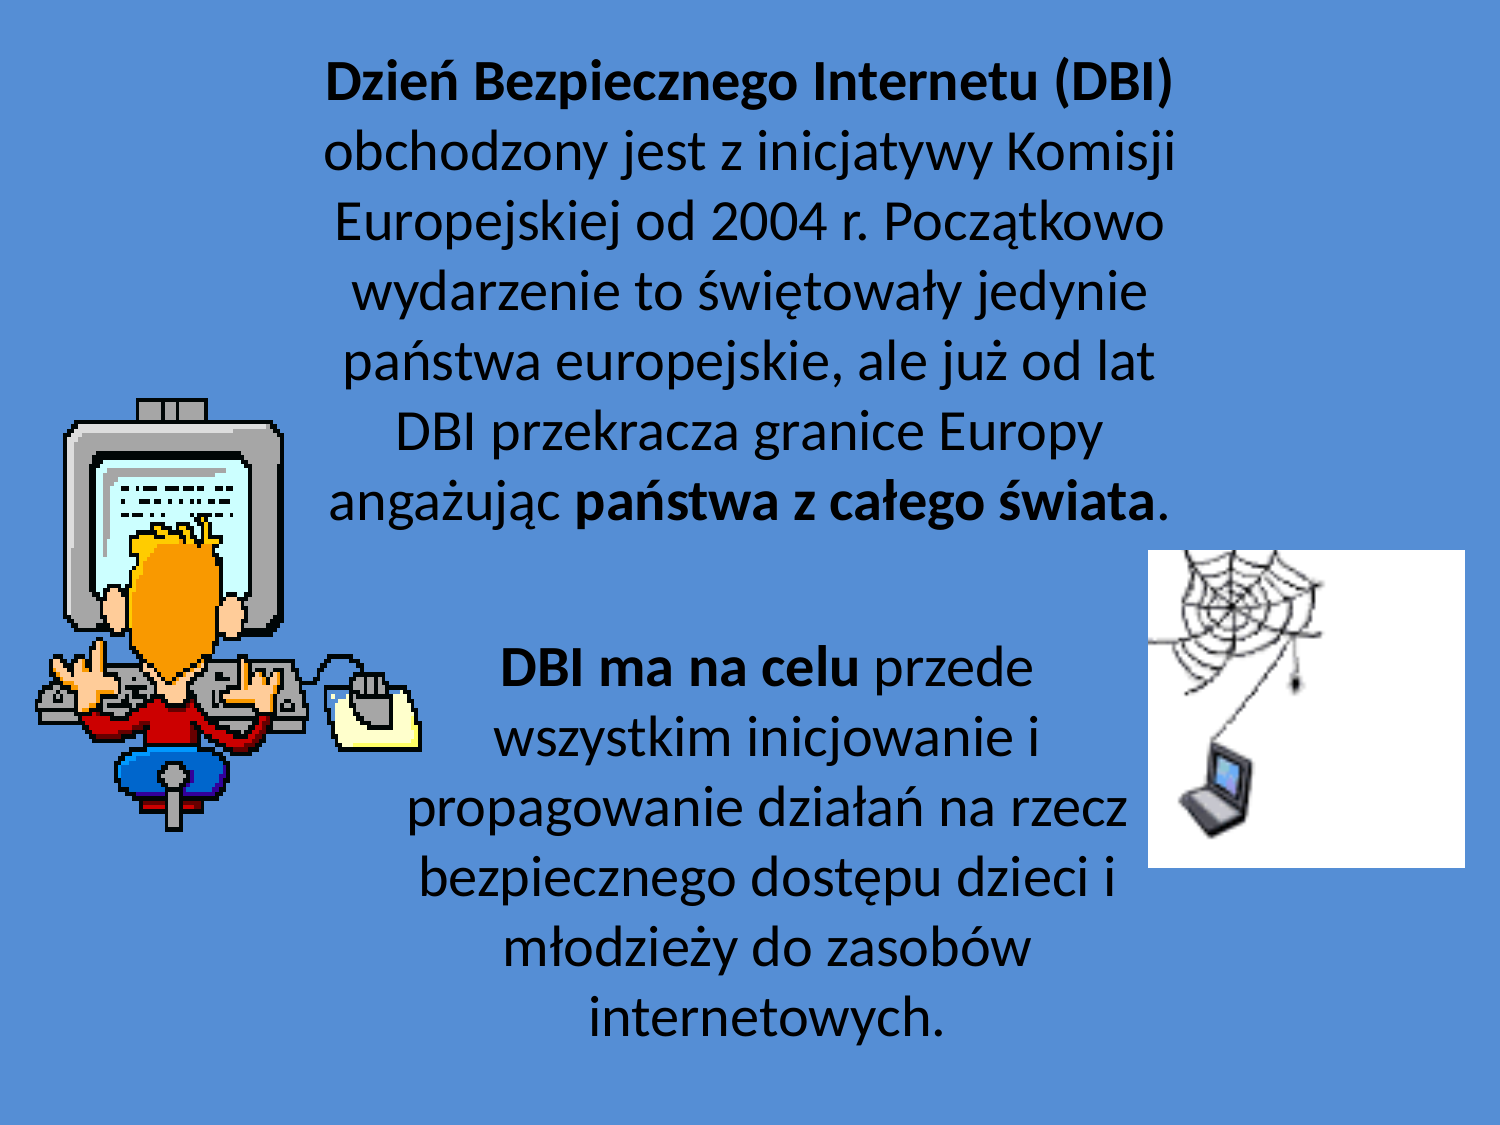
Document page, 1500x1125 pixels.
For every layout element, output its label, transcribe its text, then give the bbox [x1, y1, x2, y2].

picture [34, 398, 422, 833]
text_box Dzień Bezpiecznego Internetu (DBI) obchodzony jest z inicjatywy Komisji Europejskiej od 2004 r. Początkowo wydarzenie to świętowały jedynie państwa europejskie, ale już od lat DBI przekracza granice Europy angażując państwa z całego świata. [281, 35, 1219, 540]
picture [1148, 550, 1466, 868]
text_box DBI ma na celu przede wszystkim inicjowanie i propagowanie działań na rzecz bezpiecznego dostępu dzieci i młodzieży do zasobów internetowych. [375, 621, 1161, 1056]
